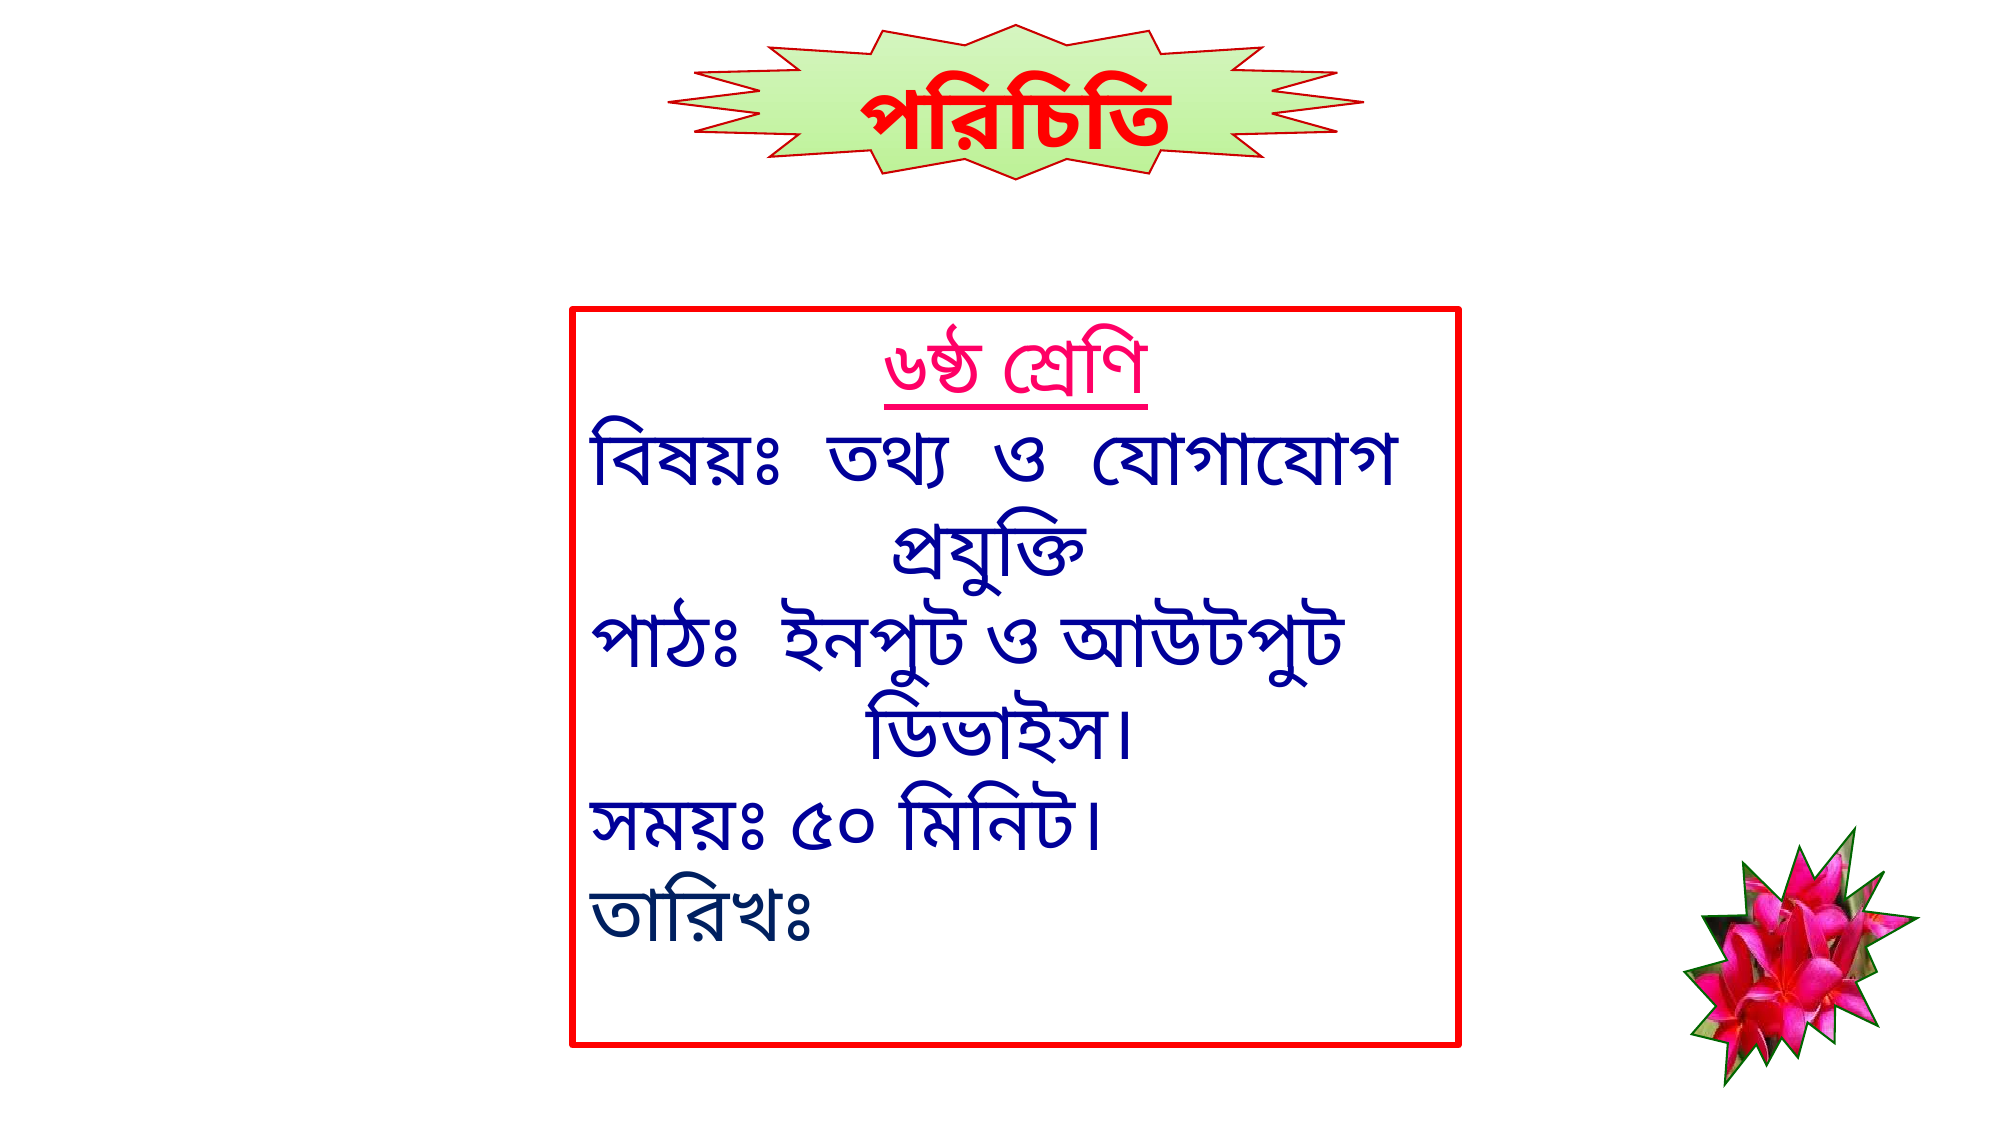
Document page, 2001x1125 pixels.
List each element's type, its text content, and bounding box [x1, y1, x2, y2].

text_box [1682, 825, 1921, 1088]
text_box ৬ষ্ঠ শ্রেণি বিষয়ঃ তথ্য ও যোগাযোগ প্রযুক্তি পাঠঃ ইনপুট ও আউটপুট ডিভাইস। সময়ঃ ৫০ মিনিট। তারিখঃ [572, 309, 1459, 1046]
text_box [667, 24, 1364, 180]
